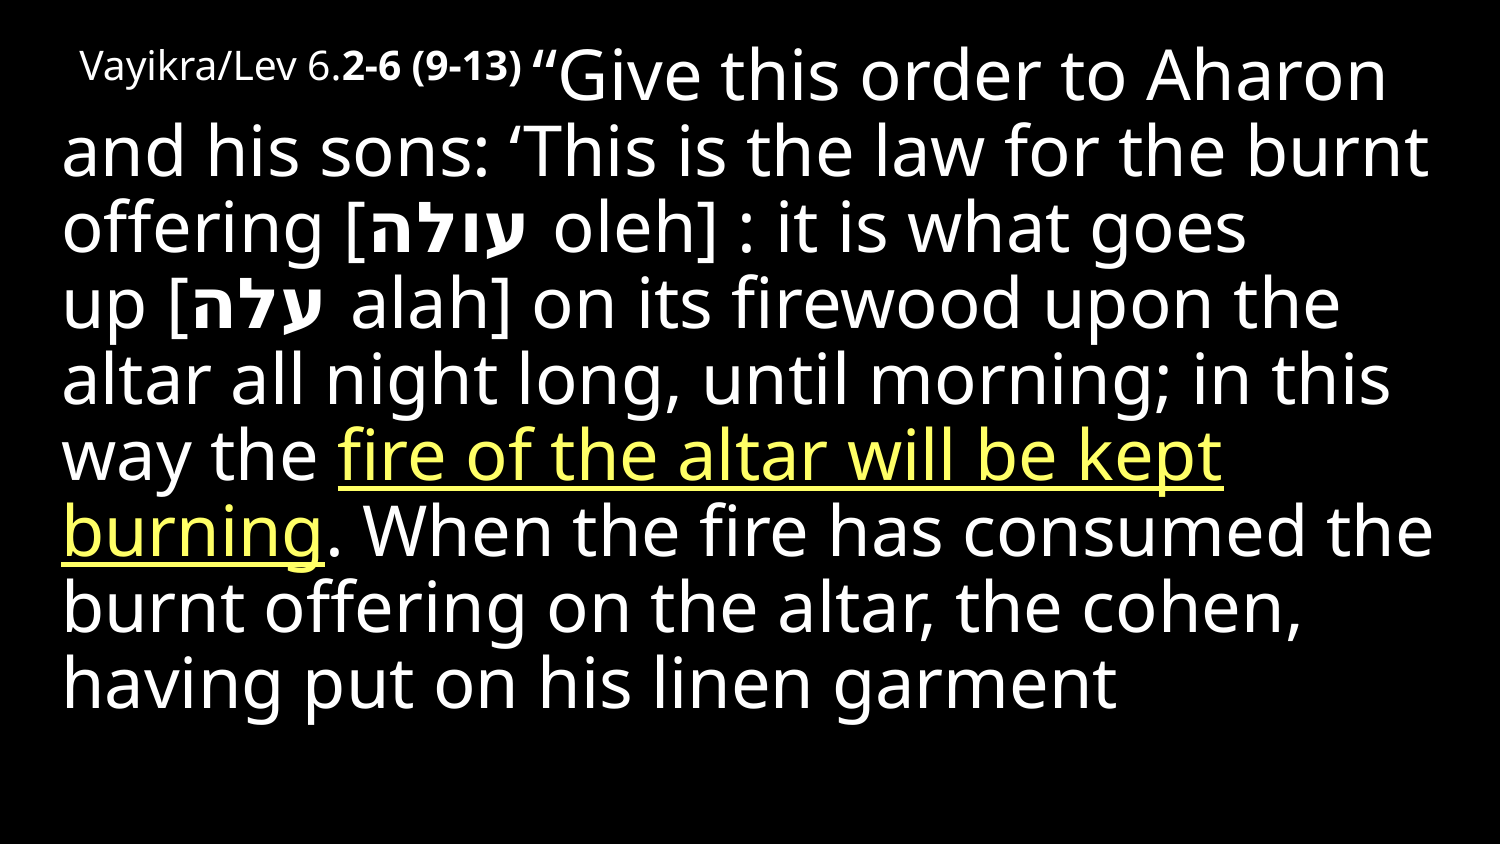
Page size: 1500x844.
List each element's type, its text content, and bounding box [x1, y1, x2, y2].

subtitle Vayikra/Lev 6.2-6 (9-13) “Give this order to Aharon and his sons: ‘This is the law for the burnt offering [עולה oleh] : it is what goes up [עלה alah] on its firewood upon the altar all night long, until morning; in this way the fire of the altar will be kept burning. When the fire has consumed the burnt offering on the altar, the cohen, having put on his linen garment [50, 34, 1450, 797]
